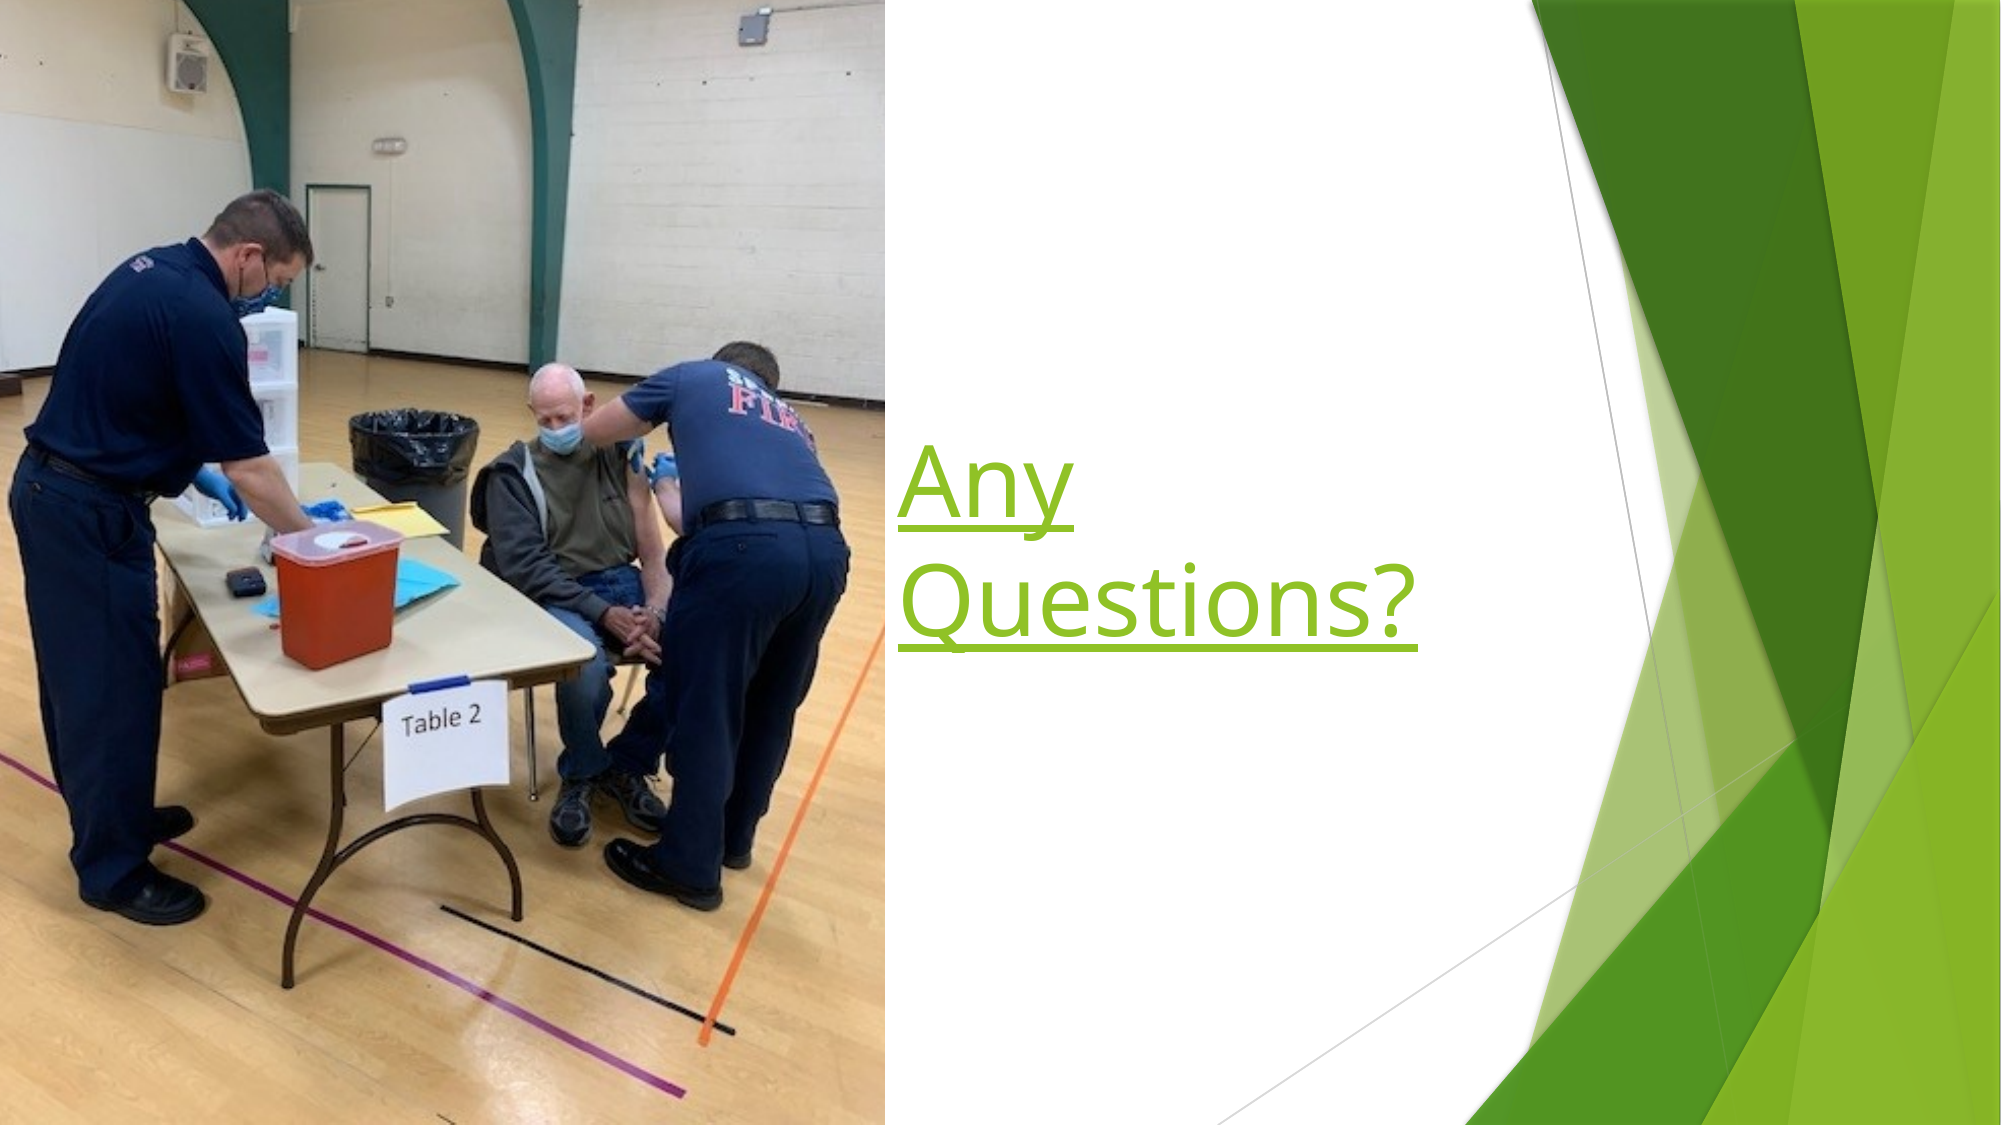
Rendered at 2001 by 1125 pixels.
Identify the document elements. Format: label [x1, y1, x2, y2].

list [0, 0, 886, 1125]
text_box [887, 0, 2000, 1125]
